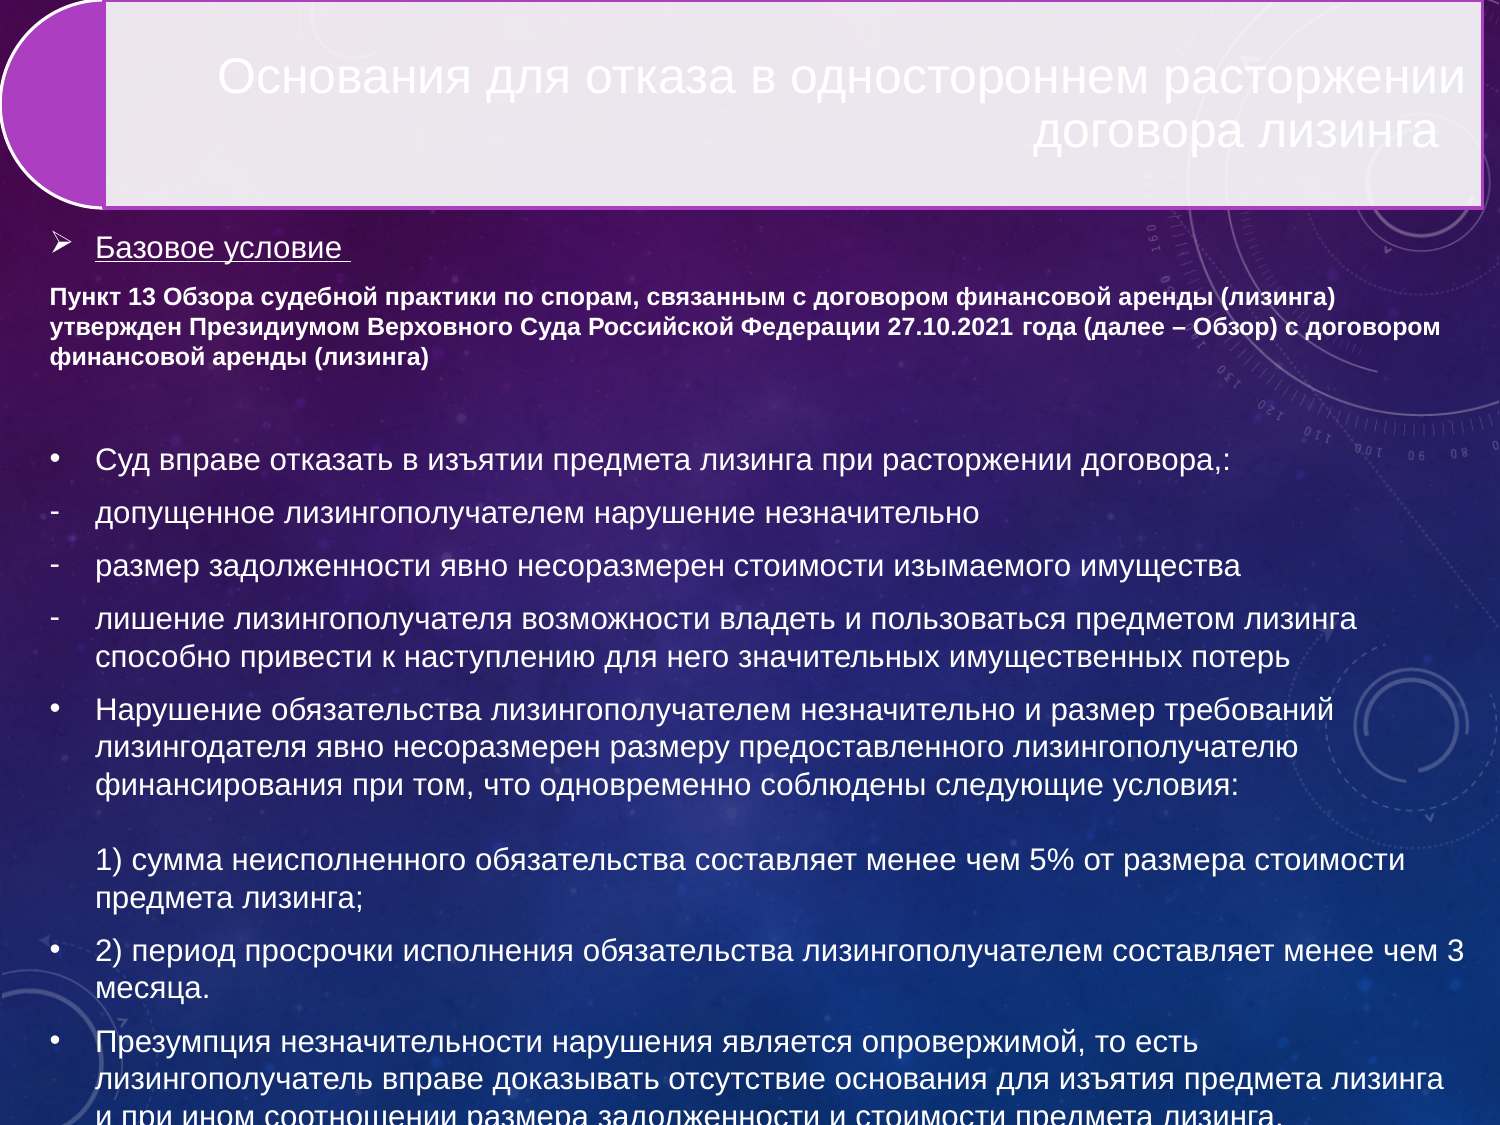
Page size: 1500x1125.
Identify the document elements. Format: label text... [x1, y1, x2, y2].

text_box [0, 0, 1483, 209]
picture [0, 0, 1500, 1125]
list Базовое условие Пункт 13 Обзора судебной практики по спорам, связанным с договором финансовой аренды (лизинга) утвержден Президиумом Верховного Суда Российской Федерации 27.10.2021 года (далее – Обзор) с договором финансовой аренды (лизинга) Суд вправе отказать в изъятии предмета лизинга при расторжении договора,: допущенное лизингополучателем нарушение незначительно размер задолженности явно несоразмерен стоимости изымаемого имущества лишение лизингополучателя возможности владеть и пользоваться предметом лизинга способно привести к наступлению для него значительных имущественных потерь Нарушение обязательства лизингополучателем незначительно и размер требований лизингодателя явно несоразмерен размеру предоставленного лизингополучателю финансирования при том, что одновременно соблюдены следующие условия: 1) сумма неисполненного обязательства составляет менее чем 5% от размера стоимости предмета лизинга; 2) период просрочки исполнения обязательства лизингополучателем составляет менее чем 3 месяца. Презумпция незначительности нарушения является опровержимой, то есть лизингополучатель вправе доказывать отсутствие основания для изъятия предмета лизинга и при ином соотношении размера задолженности и стоимости предмета лизинга. [34, 219, 1483, 1125]
